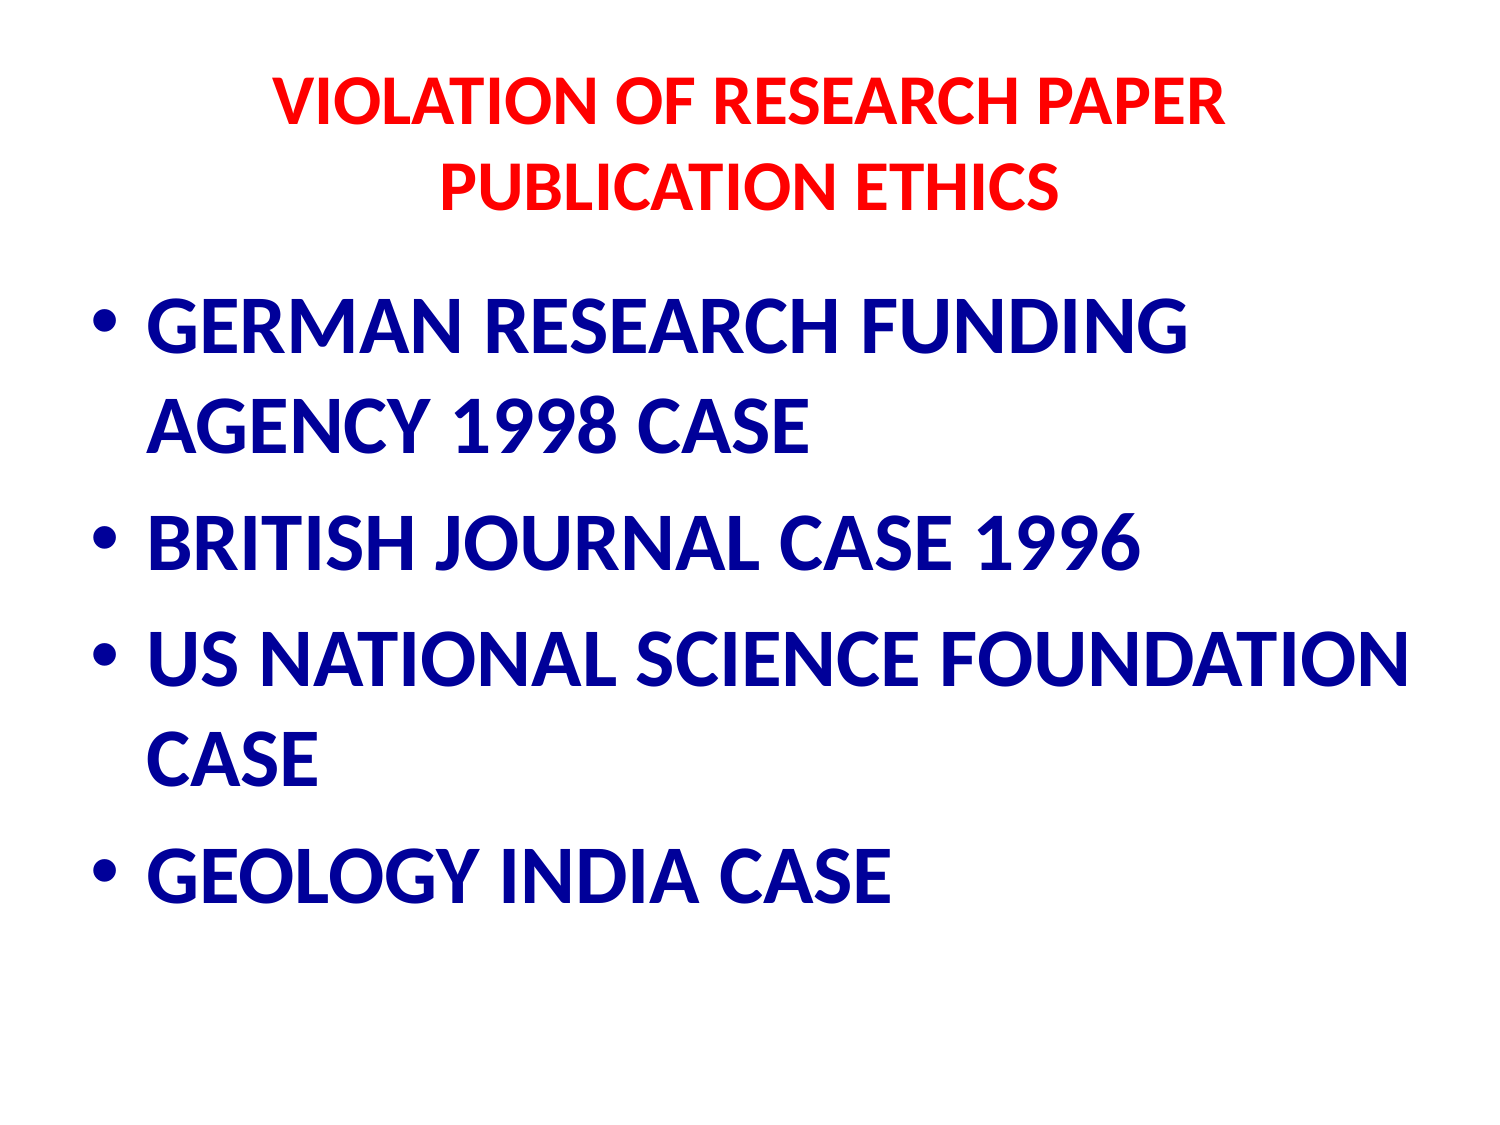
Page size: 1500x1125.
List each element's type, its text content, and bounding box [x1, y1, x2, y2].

list GERMAN RESEARCH FUNDING AGENCY 1998 CASE BRITISH JOURNAL CASE 1996 US NATIONAL SCIENCE FOUNDATION CASE GEOLOGY INDIA CASE [75, 262, 1463, 1005]
title VIOLATION OF RESEARCH PAPER PUBLICATION ETHICS [75, 45, 1425, 233]
